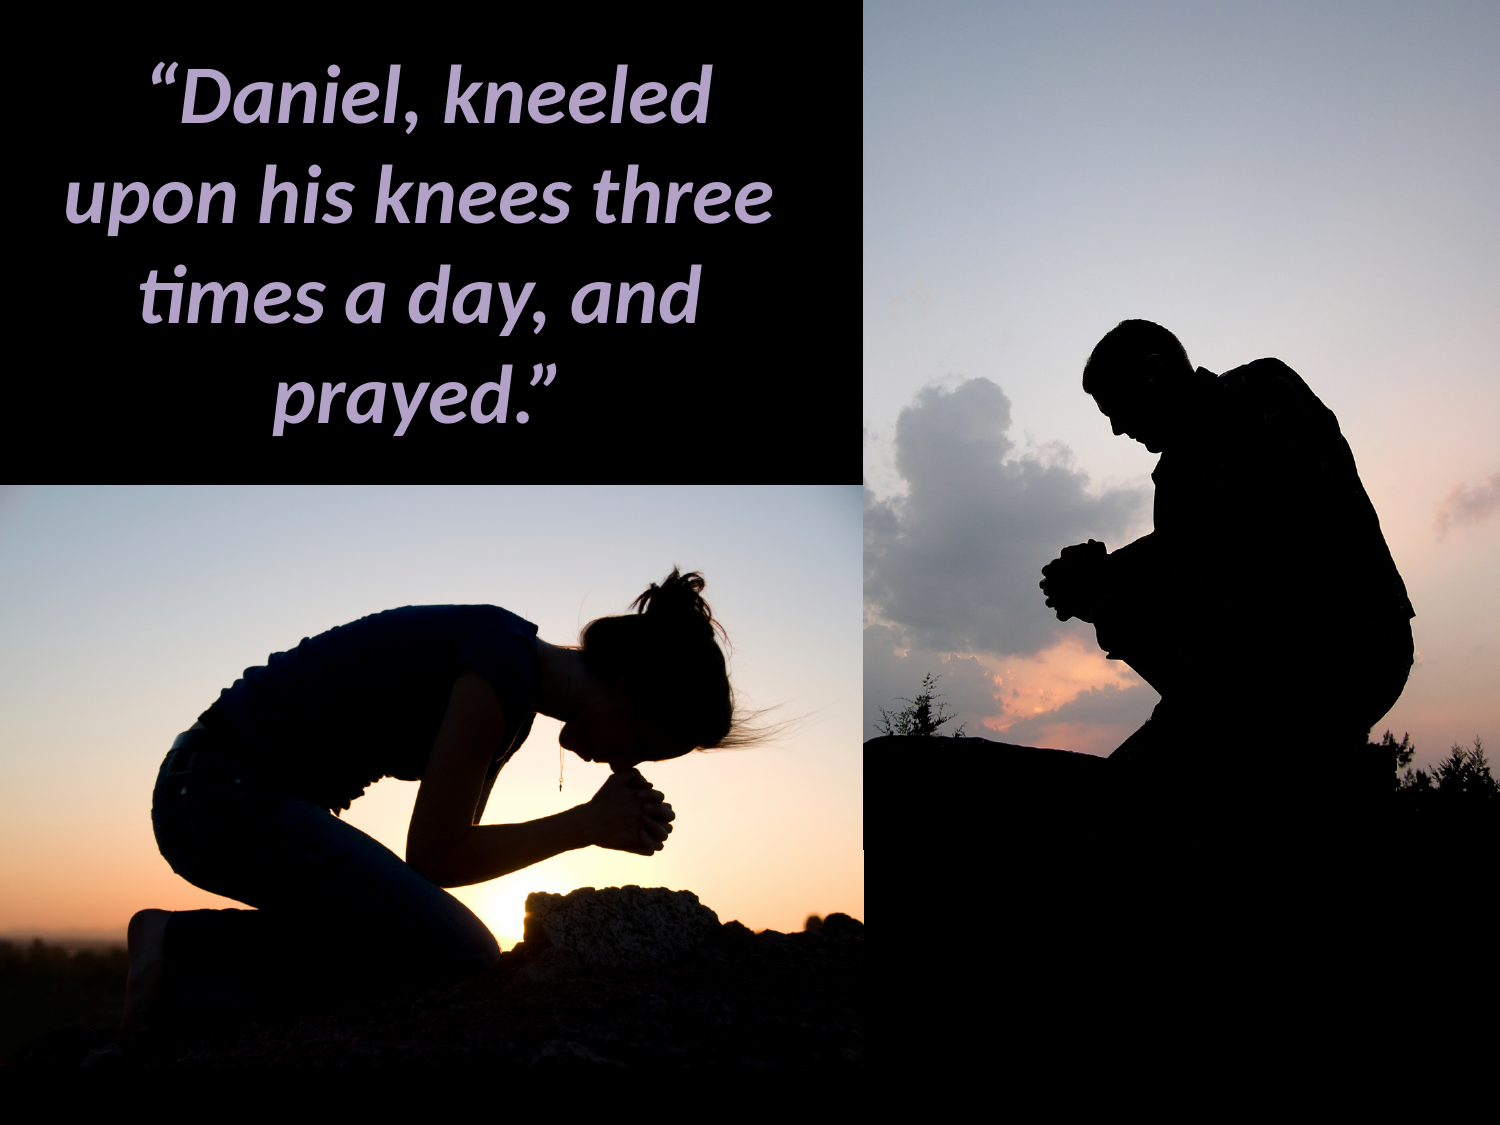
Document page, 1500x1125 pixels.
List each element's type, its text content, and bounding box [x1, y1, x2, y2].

picture [0, 0, 1500, 1067]
text_box “Daniel, kneeled upon his knees three times a day, and prayed.” [44, 33, 795, 448]
